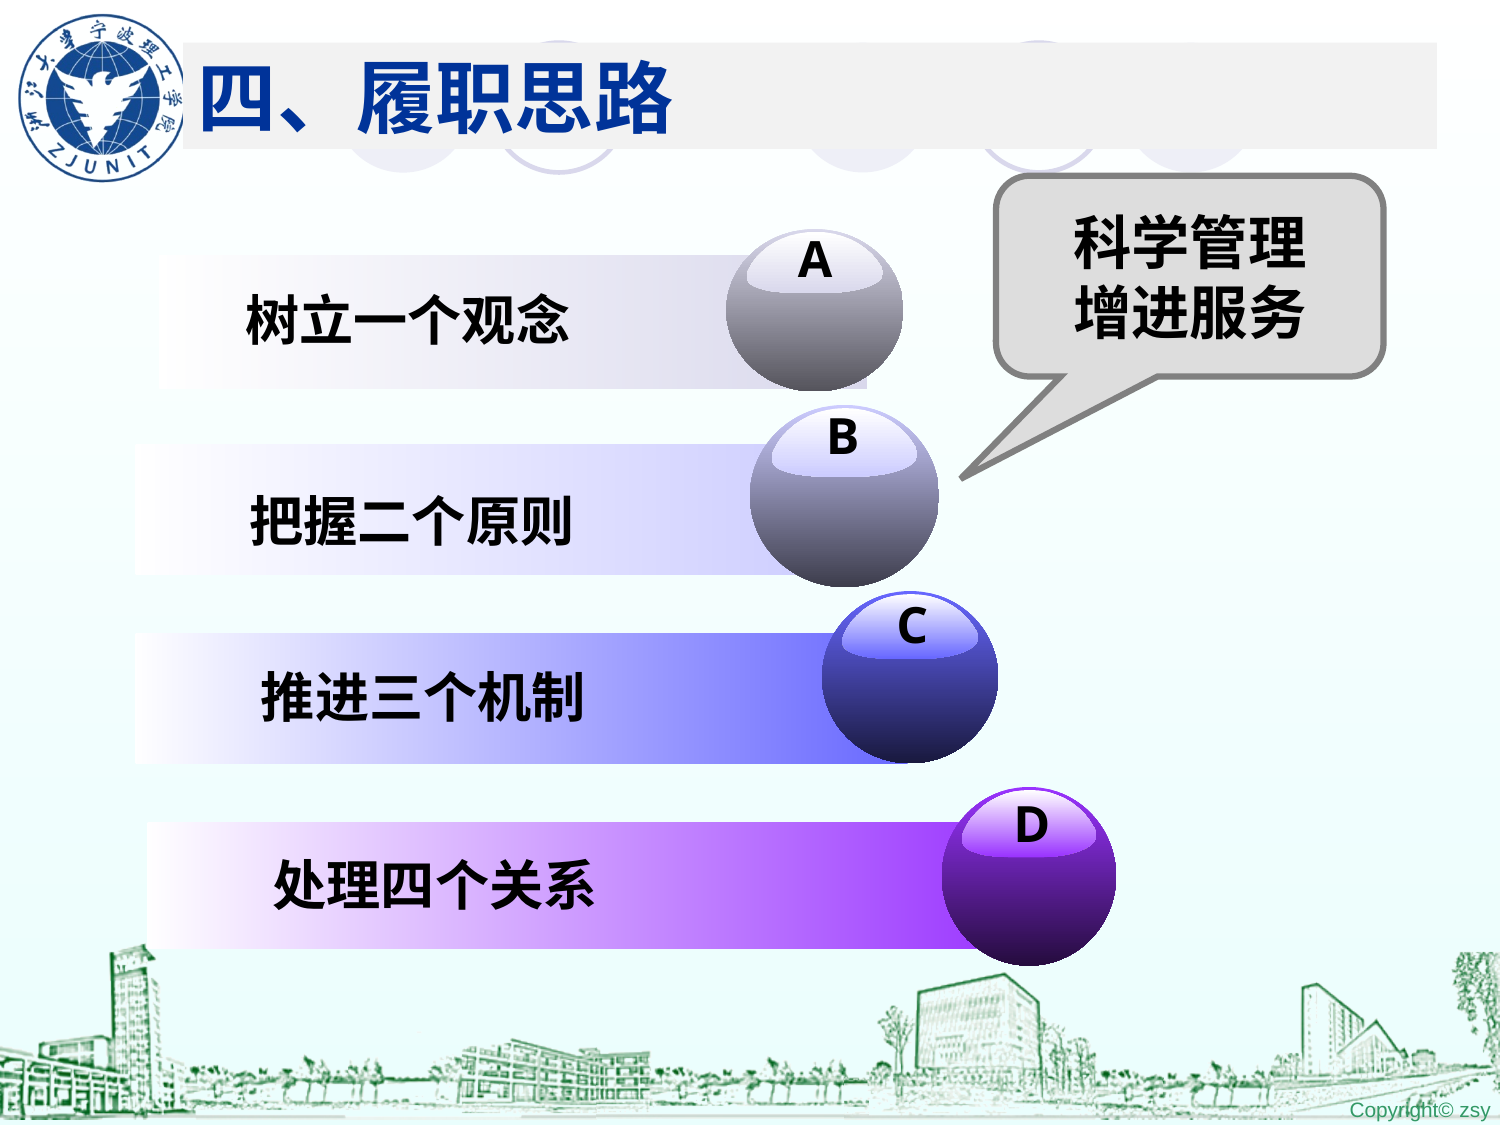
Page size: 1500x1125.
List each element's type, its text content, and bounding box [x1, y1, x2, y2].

text_box [135, 444, 744, 575]
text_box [821, 585, 999, 764]
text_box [726, 219, 904, 392]
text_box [941, 786, 1117, 966]
text_box 树立一个观念 [230, 278, 719, 359]
text_box 把握二个原则 [234, 480, 733, 561]
text_box 科学管理 增进服务 [960, 175, 1384, 479]
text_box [749, 396, 940, 588]
text_box 推进三个机制 [246, 656, 748, 736]
text_box [135, 633, 816, 764]
text_box 四、履职思路 [183, 42, 1437, 149]
text_box [147, 822, 936, 949]
text_box 处理四个关系 [257, 843, 738, 924]
text_box [159, 255, 719, 389]
picture [0, 928, 1500, 1120]
picture [1379, 1107, 1385, 1116]
picture [5, 3, 248, 185]
